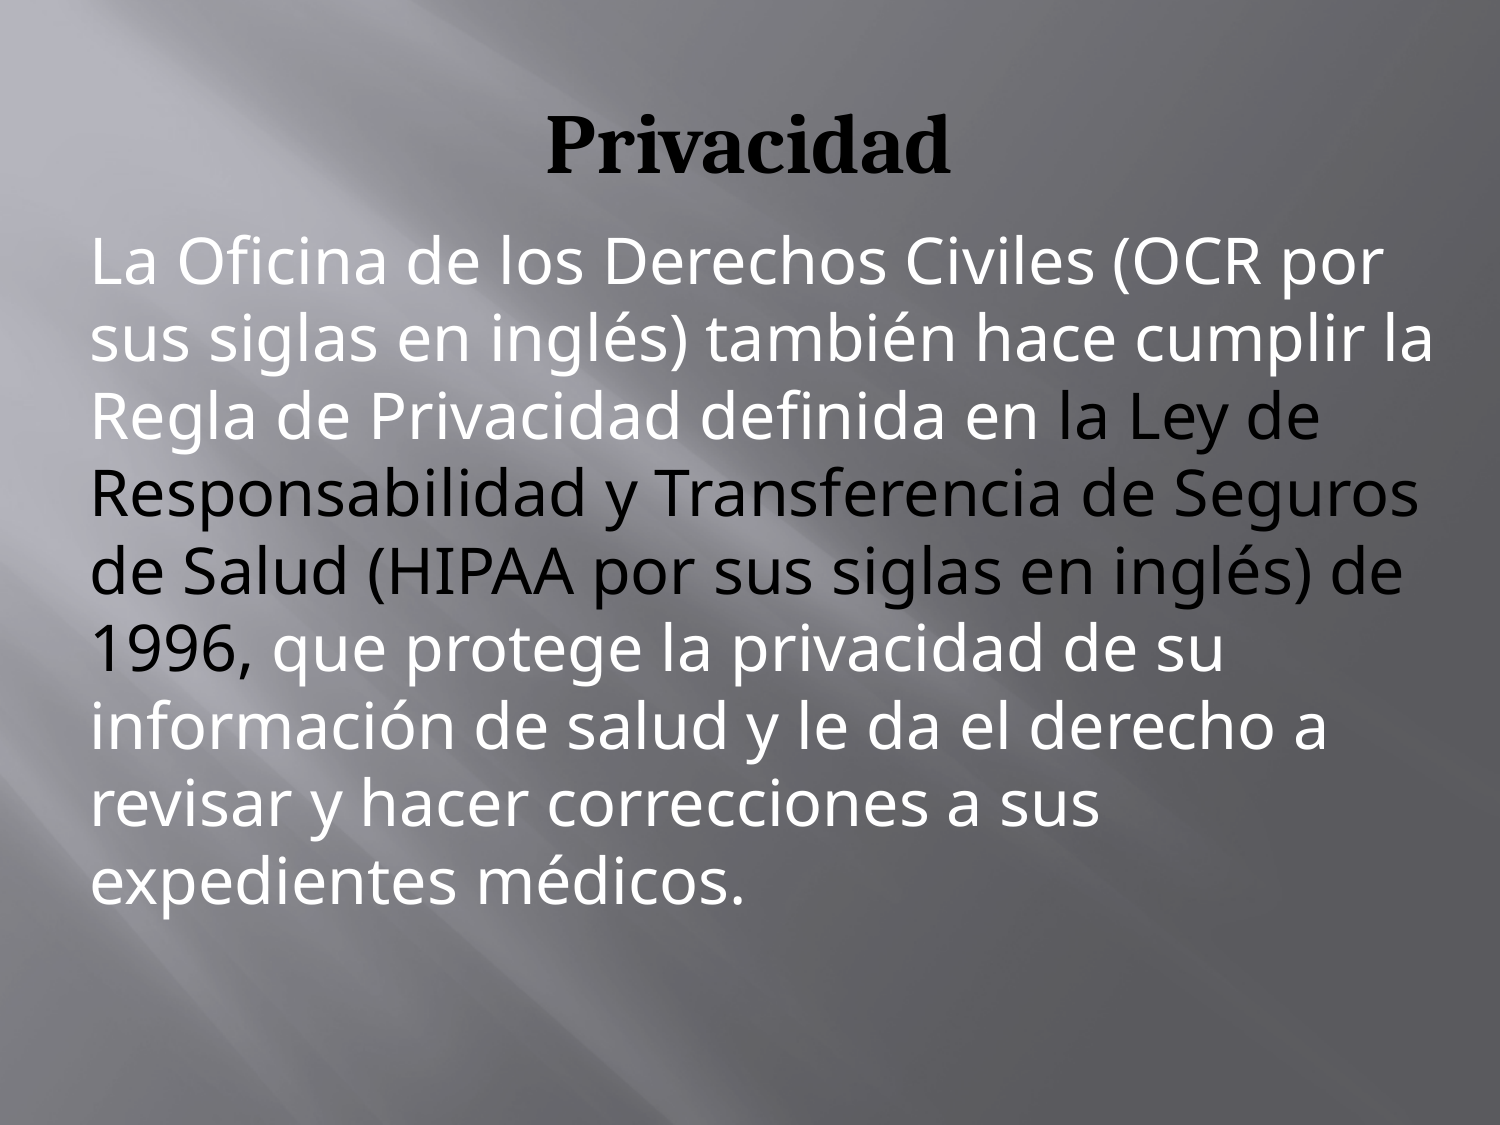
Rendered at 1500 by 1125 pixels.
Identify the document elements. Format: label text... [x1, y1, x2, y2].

text_box La Oficina de los Derechos Civiles (OCR por sus siglas en inglés) también hace cumplir la Regla de Privacidad definida en la Ley de Responsabilidad y Transferencia de Seguros de Salud (HIPAA por sus siglas en inglés) de 1996, que protege la privacidad de su información de salud y le da el derecho a revisar y hacer correcciones a sus expedientes médicos. [74, 212, 1500, 925]
title Privacidad [75, 45, 1425, 233]
